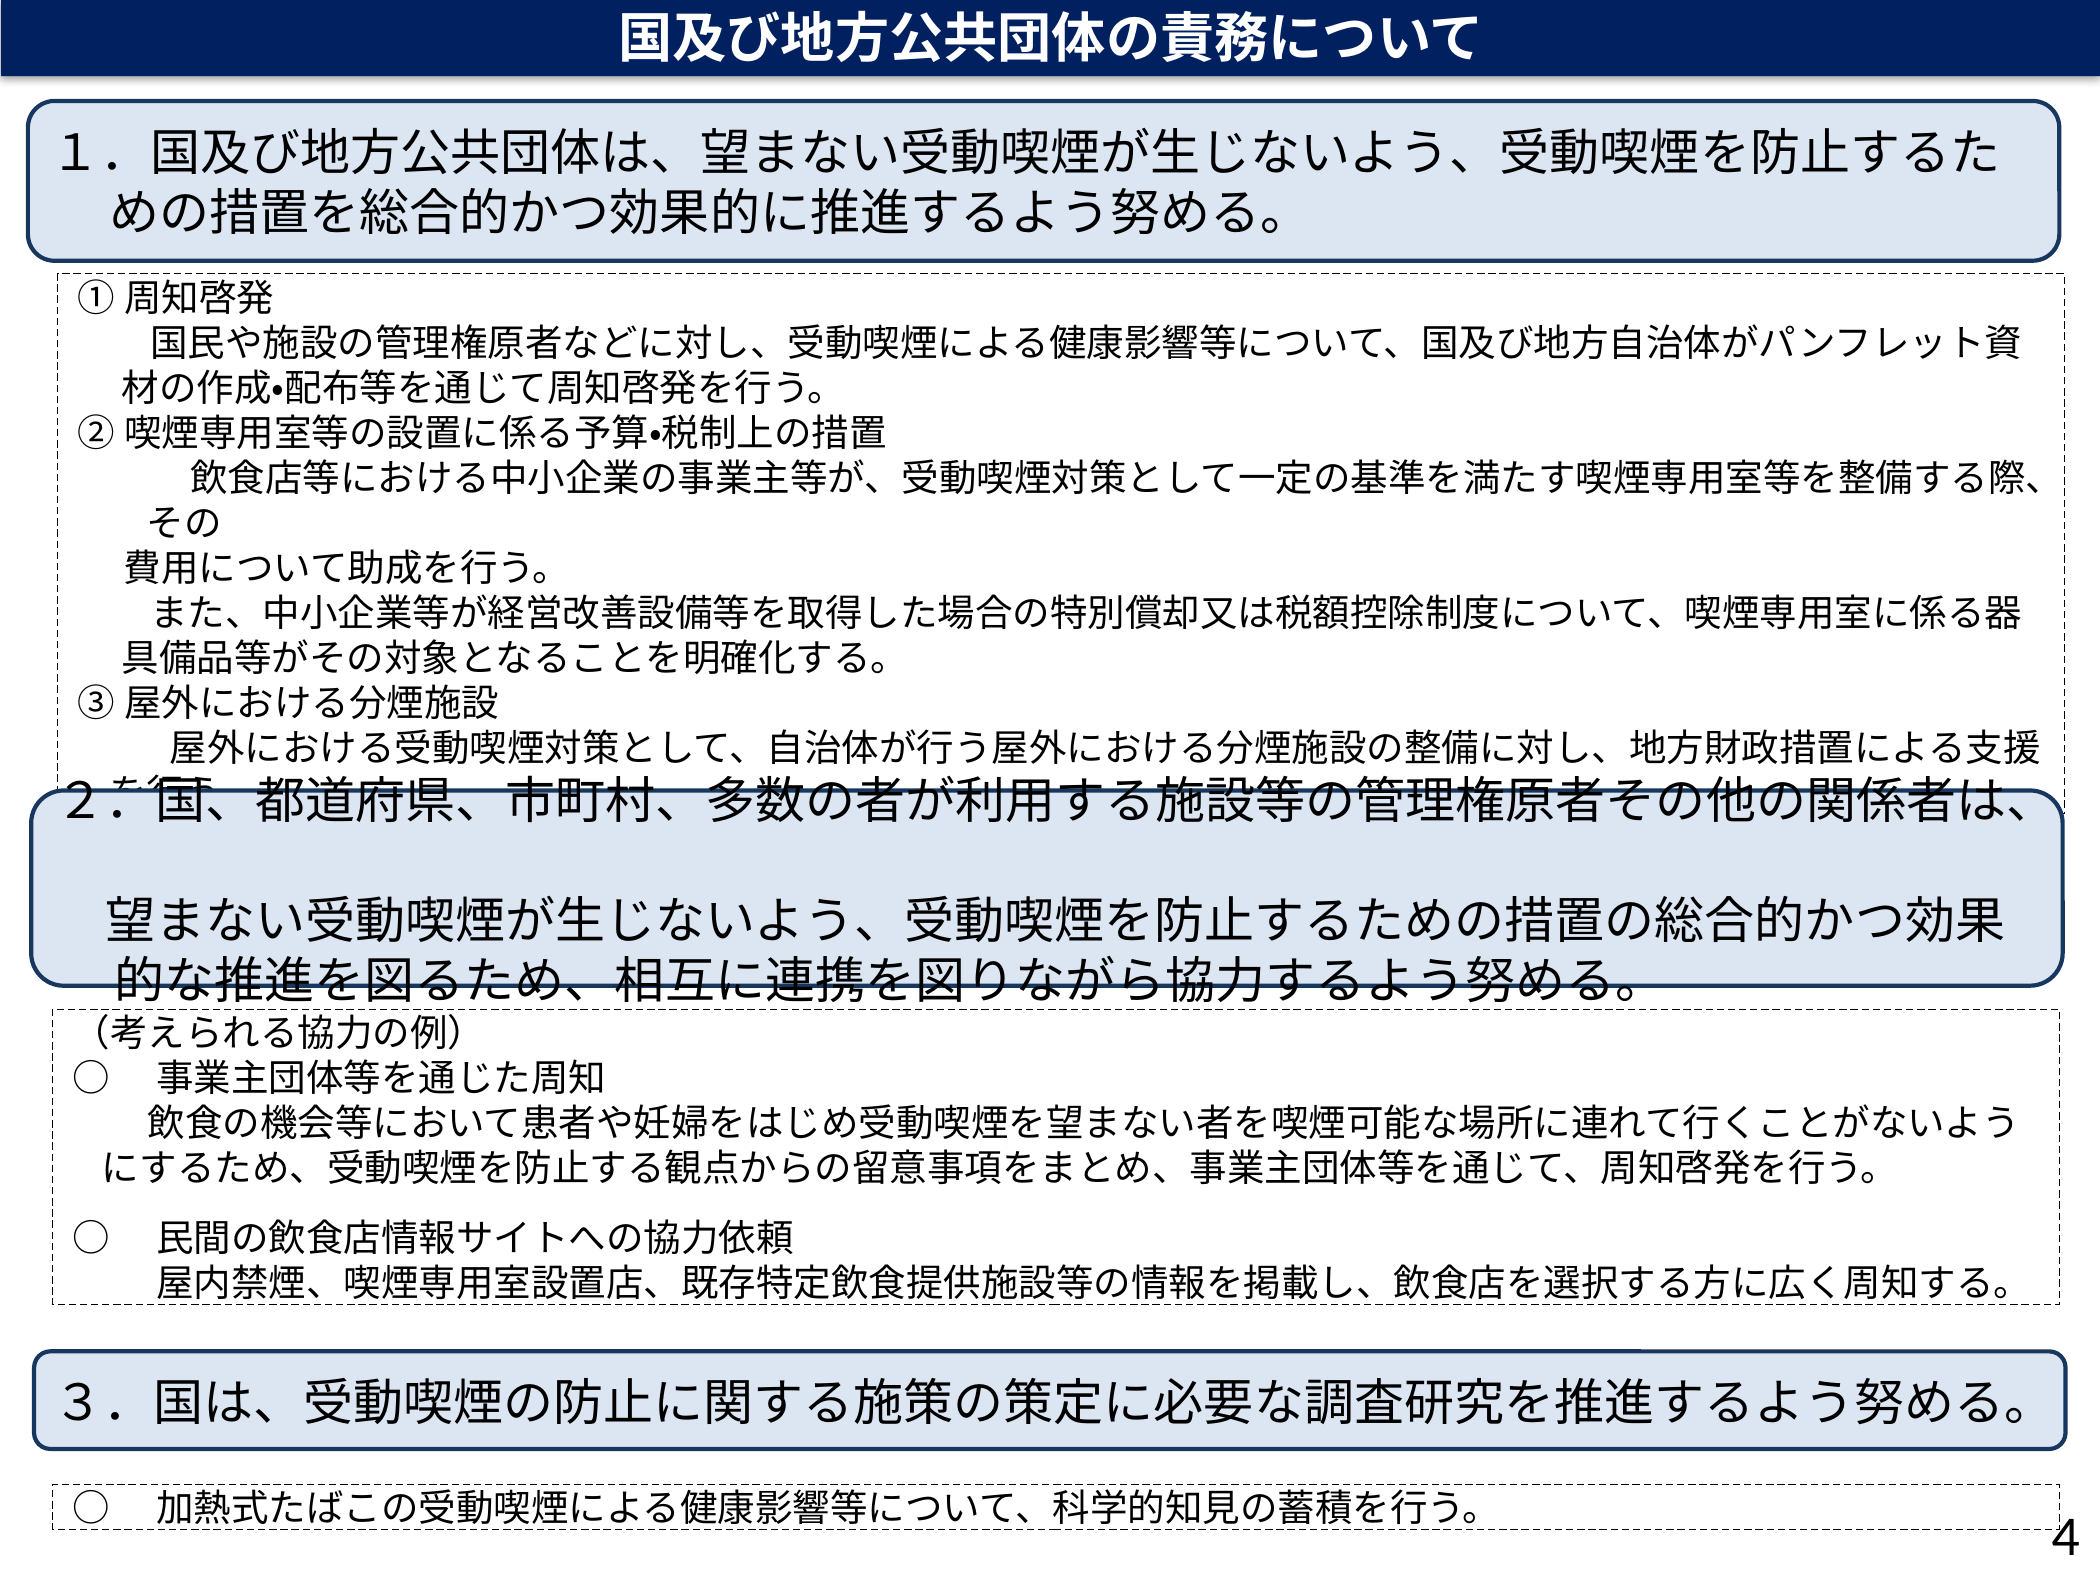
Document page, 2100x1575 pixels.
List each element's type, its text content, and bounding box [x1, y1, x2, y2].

slide_number 4 [1610, 1491, 2100, 1575]
text_box ①周知啓発 国民や施設の管理権原者などに対し、受動喫煙による健康影響等について、国及び地方自治体がパンフレット資材の作成・配布等を通じて周知啓発を行う。 ②喫煙専用室等の設置に係る予算・税制上の措置 飲食店等における中小企業の事業主等が、受動喫煙対策として一定の基準を満たす喫煙専用室等を整備する際、その 費用について助成を行う。 また、中小企業等が経営改善設備等を取得した場合の特別償却又は税額控除制度について、喫煙専用室に係る器具備品等がその対象となることを明確化する。 ③屋外における分煙施設 屋外における受動喫煙対策として、自治体が行う屋外における分煙施設の整備に対し、地方財政措置による支援を行う。 [57, 273, 2065, 814]
text_box 国及び地方公共団体の責務について [0, 0, 2100, 77]
text_box （考えられる協力の例） ○ 事業主団体等を通じた周知 飲食の機会等において患者や妊婦をはじめ受動喫煙を望まない者を喫煙可能な場所に連れて行くことがないようにするため、受動喫煙を防止する観点からの留意事項をまとめ、事業主団体等を通じて、周知啓発を行う。 ○ 民間の飲食店情報サイトへの協力依頼 屋内禁煙、喫煙専用室設置店、既存特定飲食提供施設等の情報を掲載し、飲食店を選択する方に広く周知する。 [52, 1009, 2060, 1305]
text_box ２．国、都道府県、市町村、多数の者が利用する施設等の管理権原者その他の関係者は、 望まない受動喫煙が生じないよう、受動喫煙を防止するための措置の総合的かつ効果的な推進を図るため、相互に連携を図りながら協力するよう努める。 [29, 788, 2065, 988]
text_box ３．国は、受動喫煙の防止に関する施策の策定に必要な調査研究を推進するよう努める。 [31, 1349, 2068, 1452]
text_box １．国及び地方公共団体は、望まない受動喫煙が生じないよう、受動喫煙を防止するための措置を総合的かつ効果的に推進するよう努める。 [25, 98, 2062, 263]
text_box ○ 加熱式たばこの受動喫煙による健康影響等について、科学的知見の蓄積を行う。 [52, 1484, 2060, 1530]
